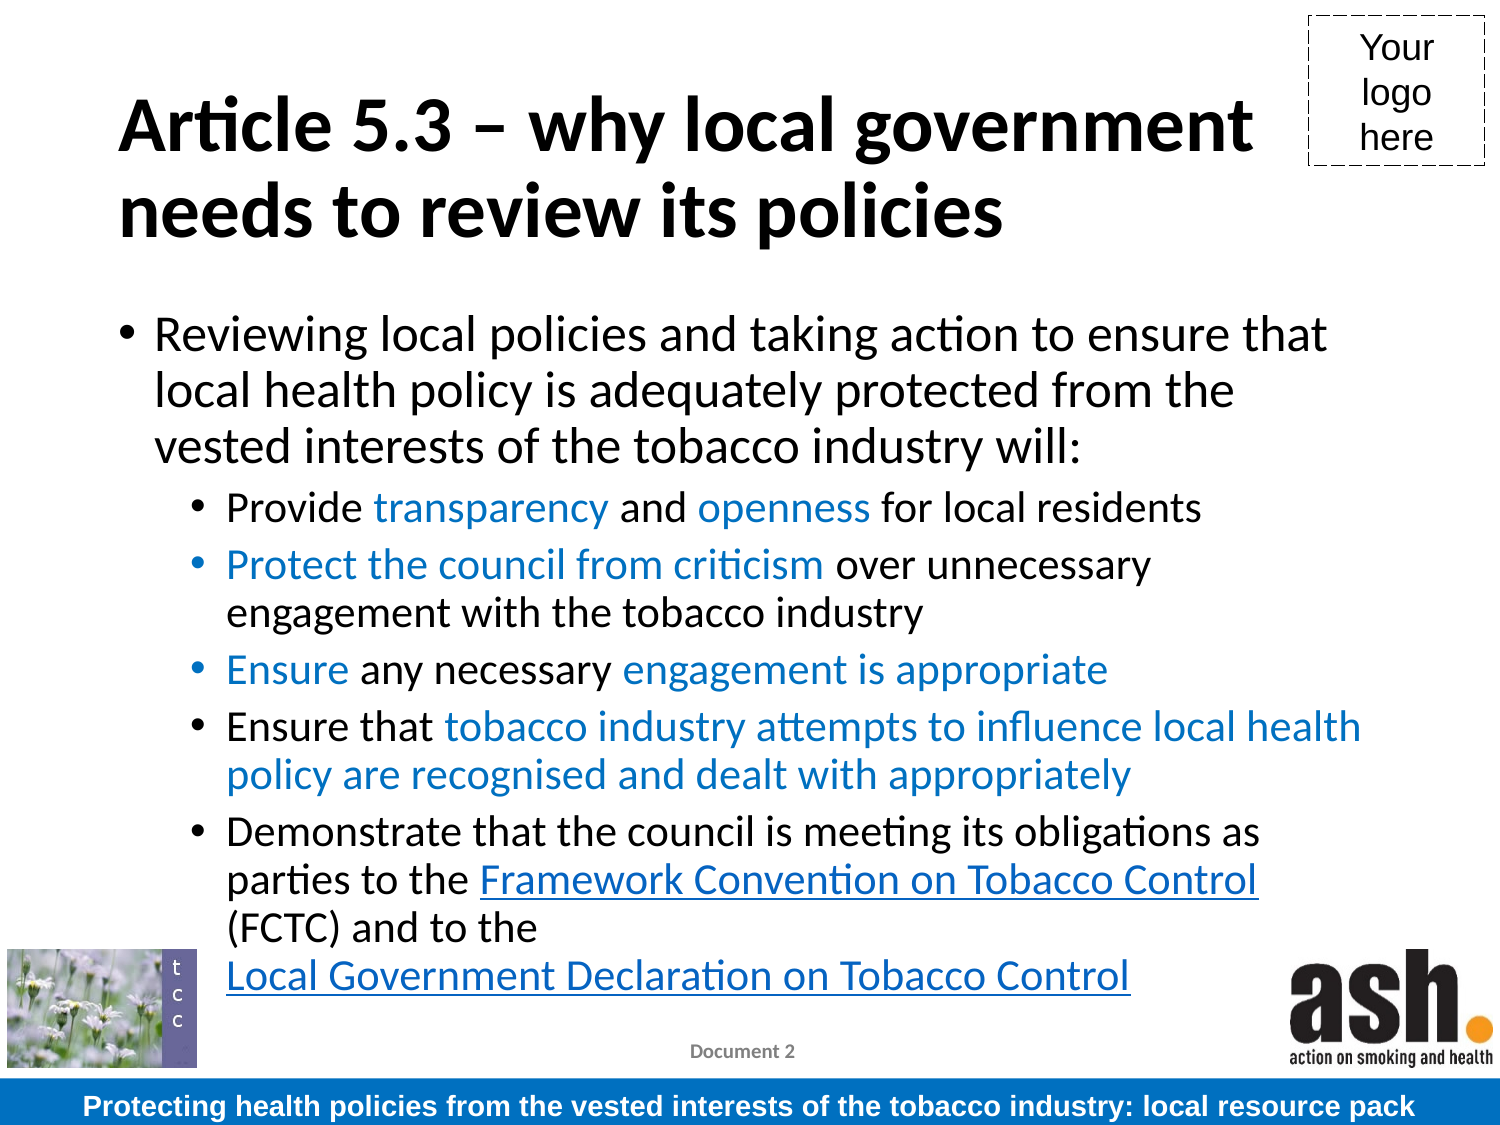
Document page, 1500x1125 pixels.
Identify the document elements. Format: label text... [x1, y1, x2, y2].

picture [7, 949, 197, 1068]
title Article 5.3 – why local government needs to review its policies [103, 59, 1291, 278]
text_box [42, 219, 1448, 989]
picture [1290, 949, 1493, 1068]
list Reviewing local policies and taking action to ensure that local health policy is adequately protected from the vested interests of the tobacco industry will: Provide transparency and openness for local residents Protect the council from criticism over unnecessary engagement with the tobacco industry Ensure any necessary engagement is appropriate Ensure that tobacco industry attempts to influence local health policy are recognised and dealt with appropriately Demonstrate that the council is meeting its obligations as parties to the Framework Convention on Tobacco Control (FCTC) and to the Local Government Declaration on Tobacco Control [103, 299, 1397, 1014]
